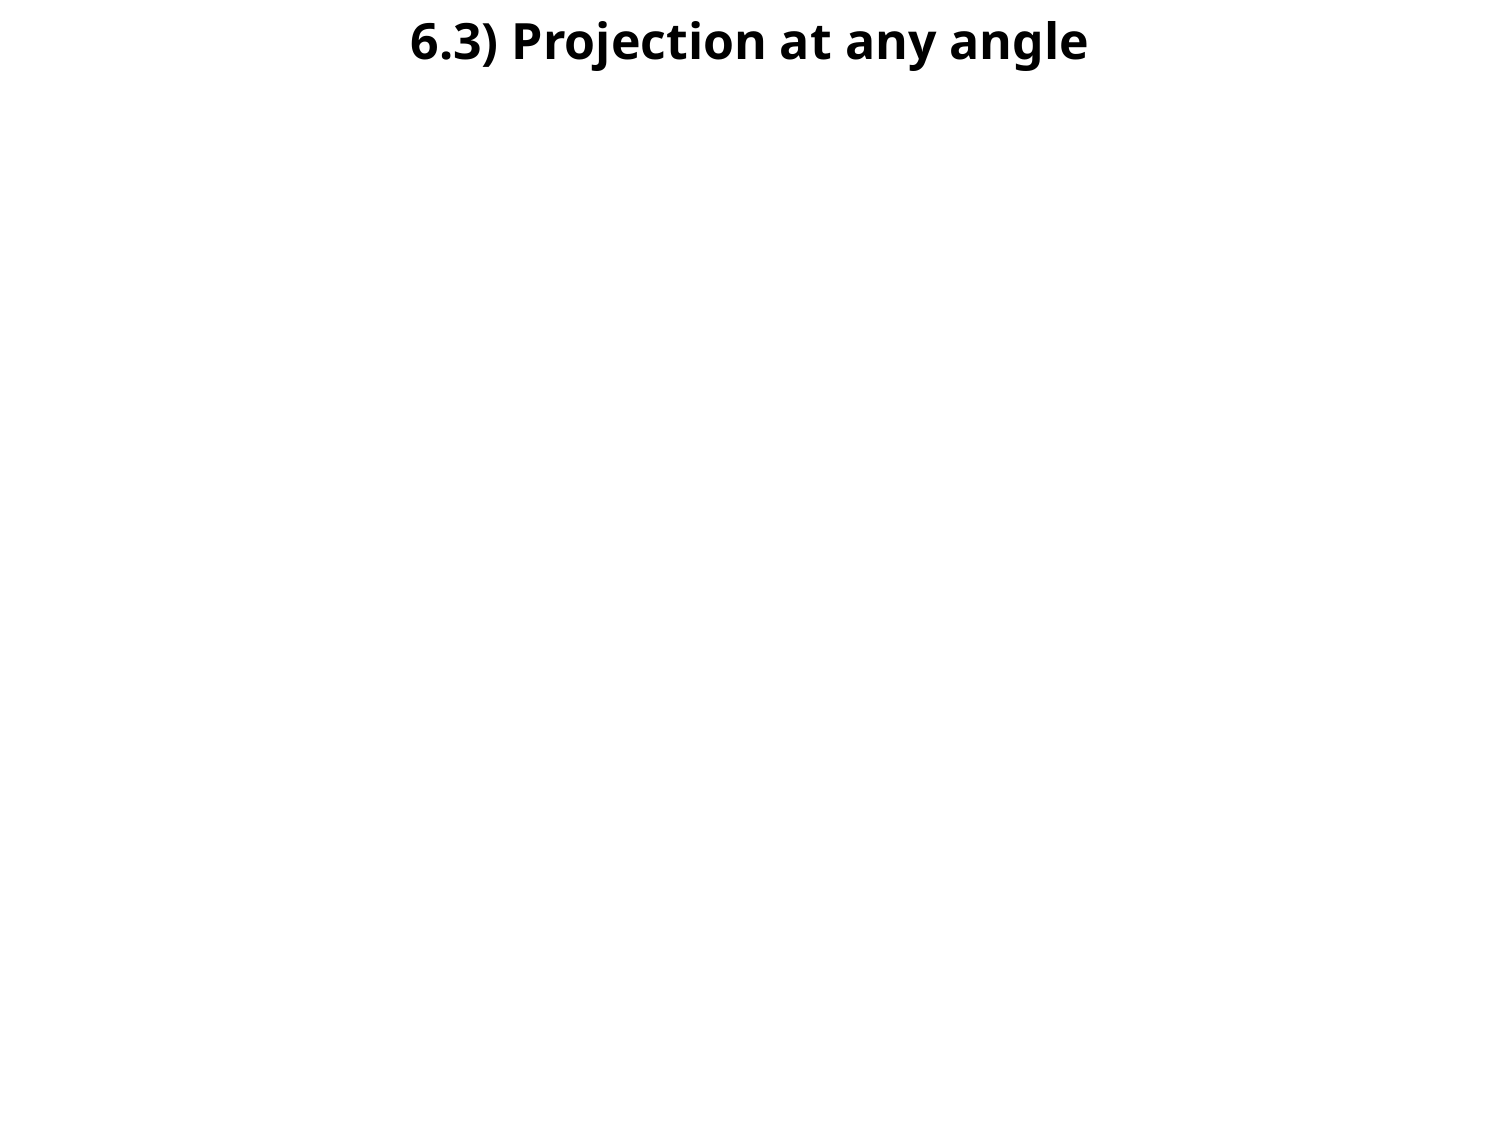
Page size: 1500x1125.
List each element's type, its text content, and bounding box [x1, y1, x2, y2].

title 6.3) Projection at any angle [0, 0, 1500, 87]
